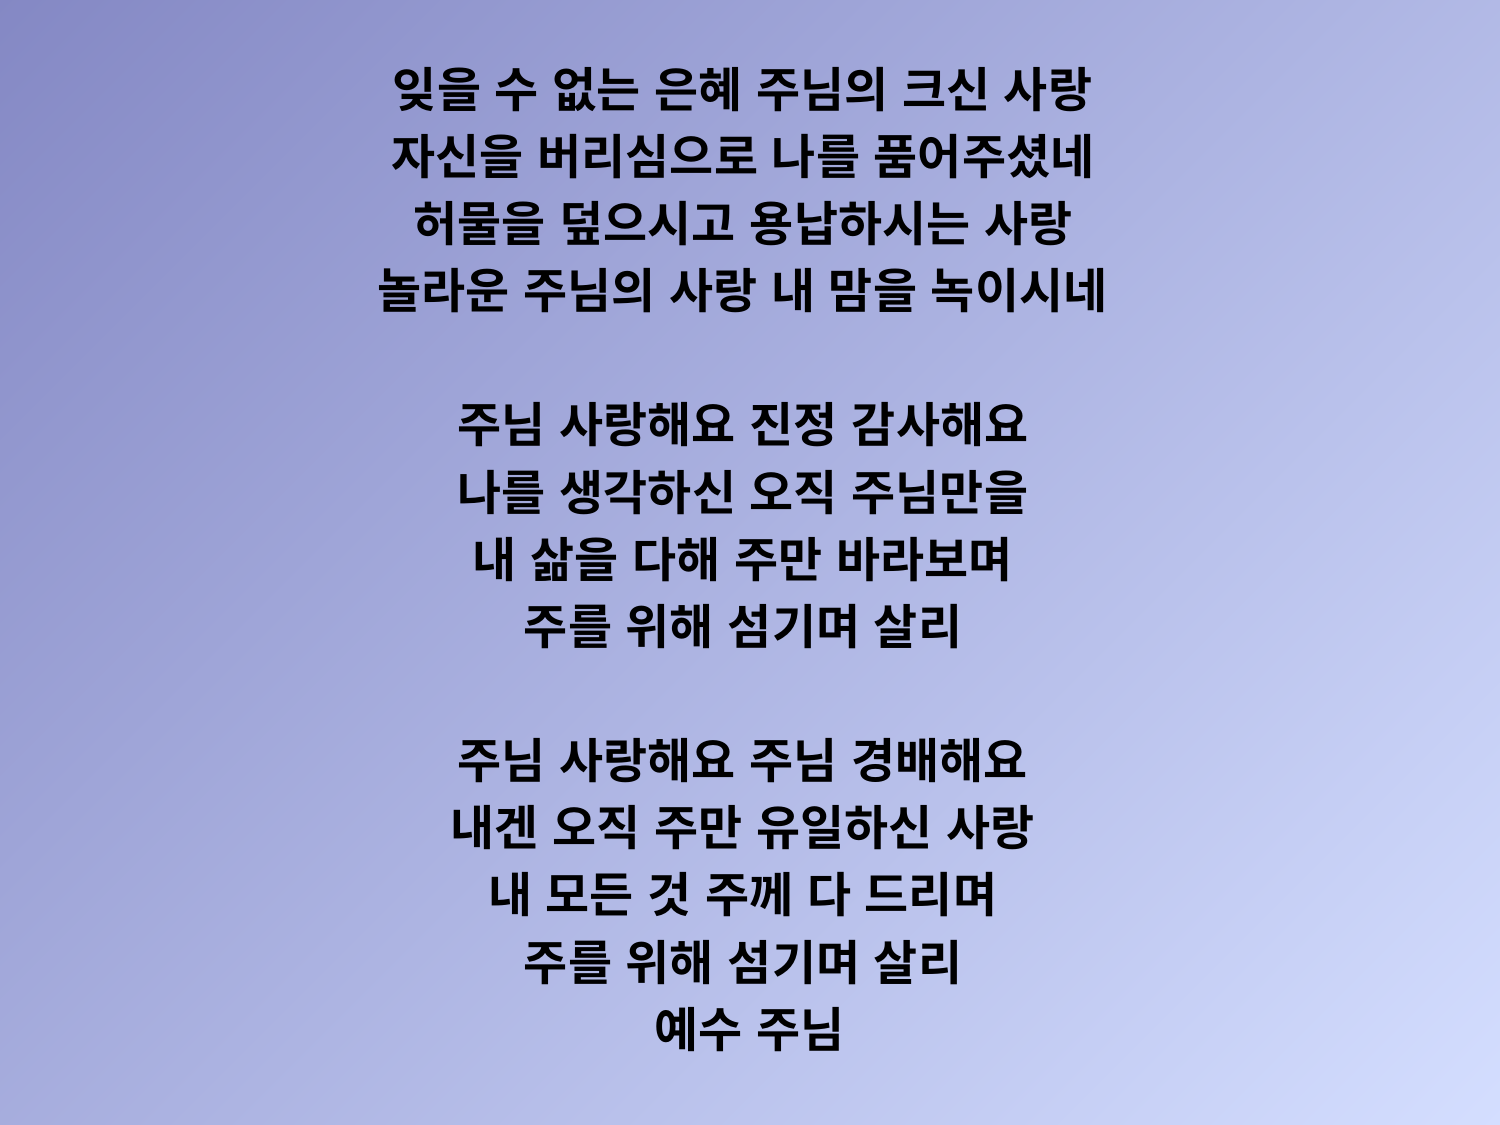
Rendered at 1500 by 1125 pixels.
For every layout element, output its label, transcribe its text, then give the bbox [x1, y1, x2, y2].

subtitle 잊을 수 없는 은혜 주님의 크신 사랑 자신을 버리심으로 나를 품어주셨네 허물을 덮으시고 용납하시는 사랑 놀라운 주님의 사랑 내 맘을 녹이시네 주님 사랑해요 진정 감사해요 나를 생각하신 오직 주님만을 내 삶을 다해 주만 바라보며 주를 위해 섬기며 살리 주님 사랑해요 주님 경배해요 내겐 오직 주만 유일하신 사랑 내 모든 것 주께 다 드리며 주를 위해 섬기며 살리 예수 주님 [0, 0, 1500, 1125]
